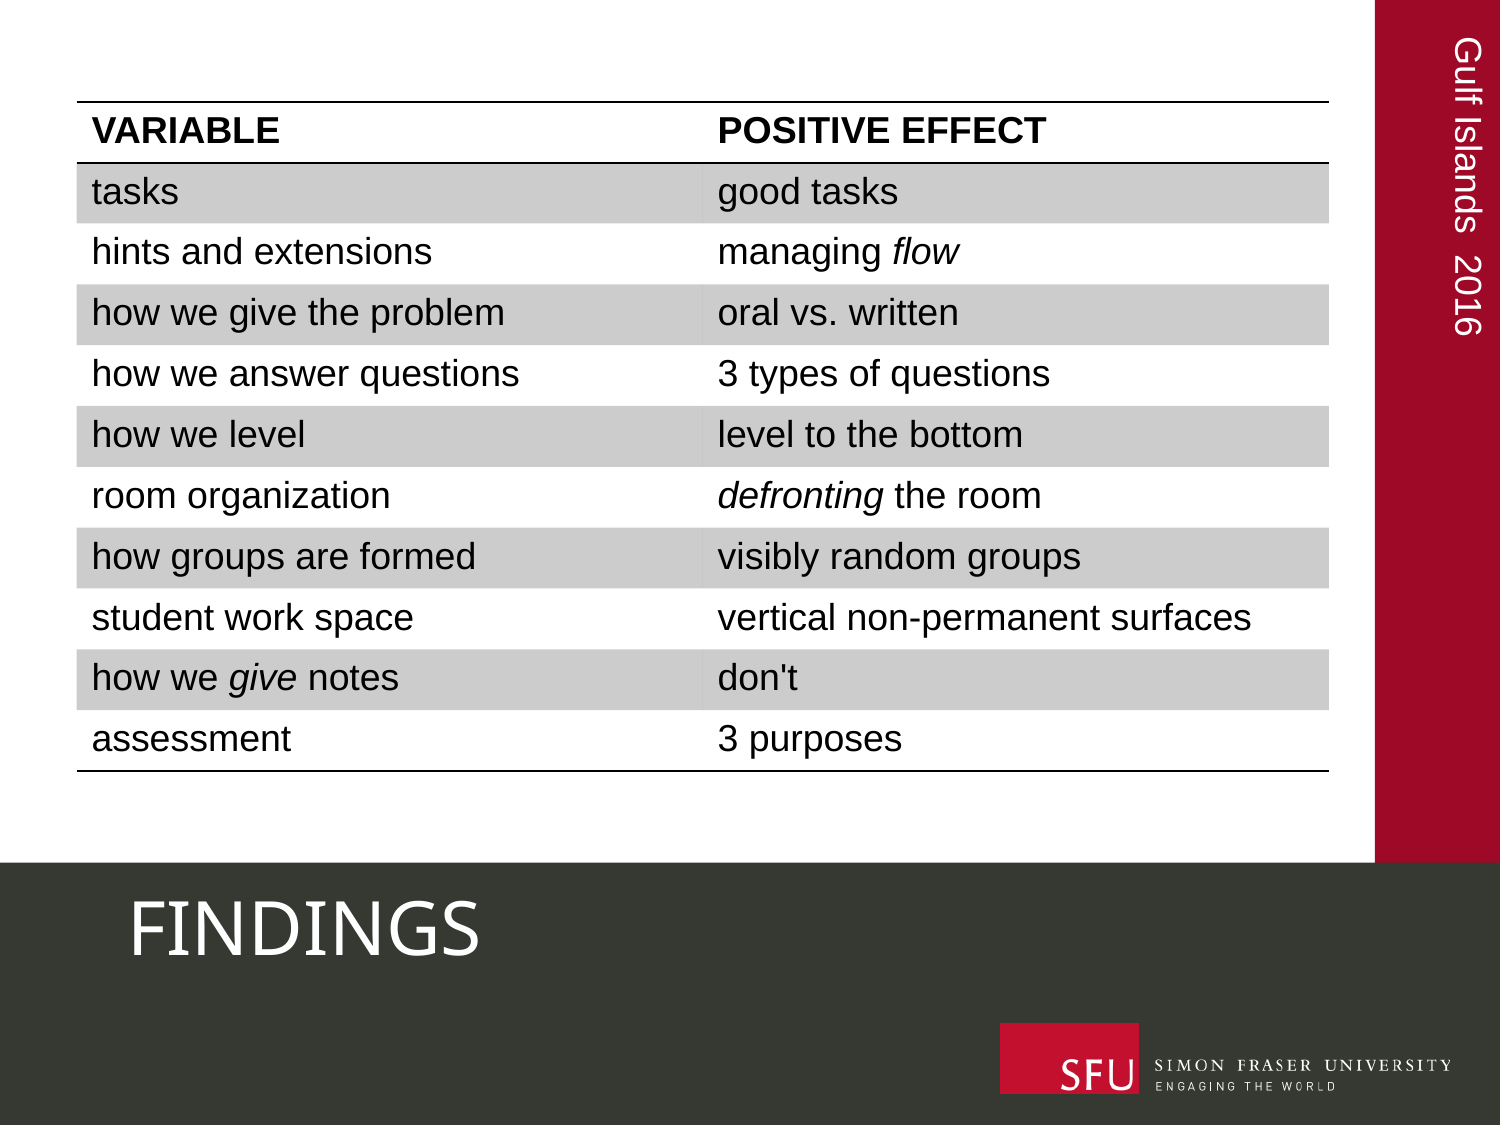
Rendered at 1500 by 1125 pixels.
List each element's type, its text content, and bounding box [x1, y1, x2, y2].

table_cell don't [703, 649, 1329, 710]
table_cell how we level [77, 406, 703, 467]
table_cell 3 purposes [703, 710, 1329, 770]
table_cell how we give the problem [77, 284, 703, 345]
table_cell 3 types of questions [703, 345, 1329, 406]
table_cell hints and extensions [77, 223, 703, 284]
table_cell student work space [77, 588, 703, 649]
table_cell level to the bottom [703, 406, 1329, 467]
table_cell assessment [77, 710, 703, 770]
table_header VARIABLE [77, 103, 703, 162]
table_header POSITIVE EFFECT [703, 103, 1329, 162]
table_cell defronting the room [703, 467, 1329, 528]
table_cell oral vs. written [703, 284, 1329, 345]
table_cell how we answer questions [77, 345, 703, 406]
title FINDINGS [112, 862, 1450, 988]
table_cell managing flow [703, 223, 1329, 284]
table_cell good tasks [703, 164, 1329, 223]
table_cell vertical non-permanent surfaces [703, 588, 1329, 649]
table_cell room organization [77, 467, 703, 528]
table_cell how groups are formed [77, 528, 703, 588]
table_cell tasks [77, 164, 703, 223]
table_cell visibly random groups [703, 528, 1329, 588]
table_cell how we give notes [77, 649, 703, 710]
